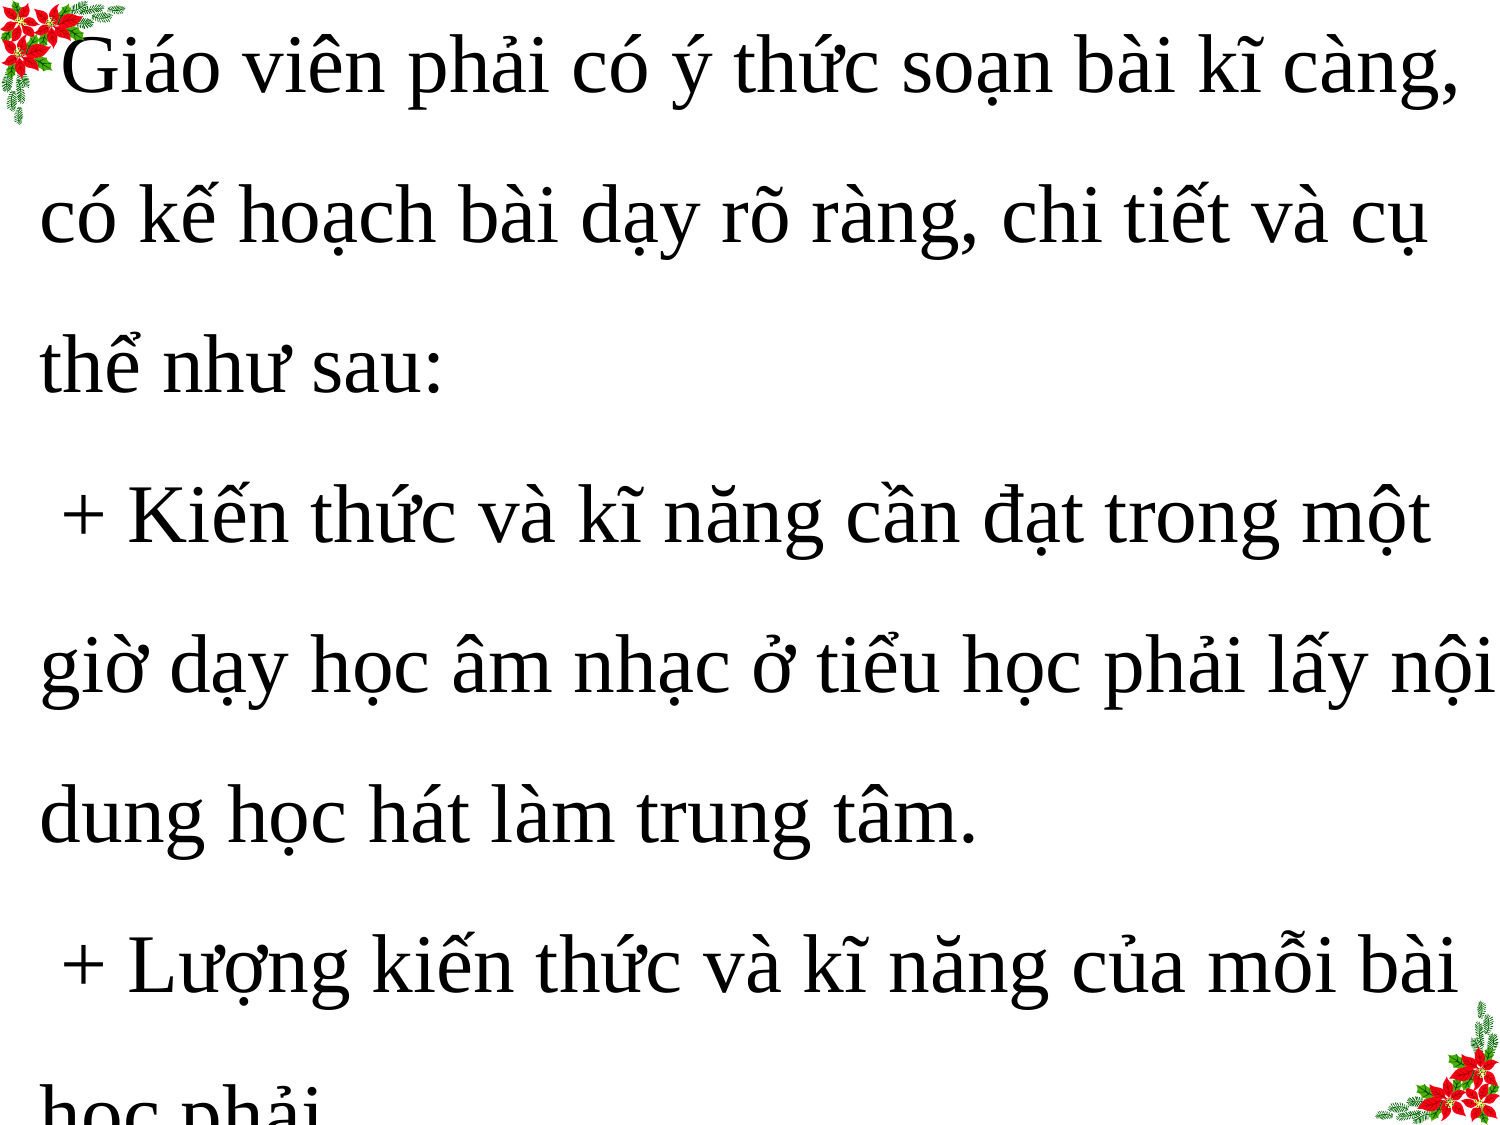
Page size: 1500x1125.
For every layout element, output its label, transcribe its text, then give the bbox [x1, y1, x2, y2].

picture [0, 0, 126, 126]
picture [1374, 1000, 1500, 1125]
text_box Giáo viên phải có ý thức soạn bài kĩ càng, có kế hoạch bài dạy rõ ràng, chi tiết và cụ thể như sau: + Kiến thức và kĩ năng cần đạt trong một giờ dạy học âm nhạc ở tiểu học phải lấy nội dung học hát làm trung tâm. + Lượng kiến thức và kĩ năng của mỗi bài học phải [24, 0, 1500, 1125]
